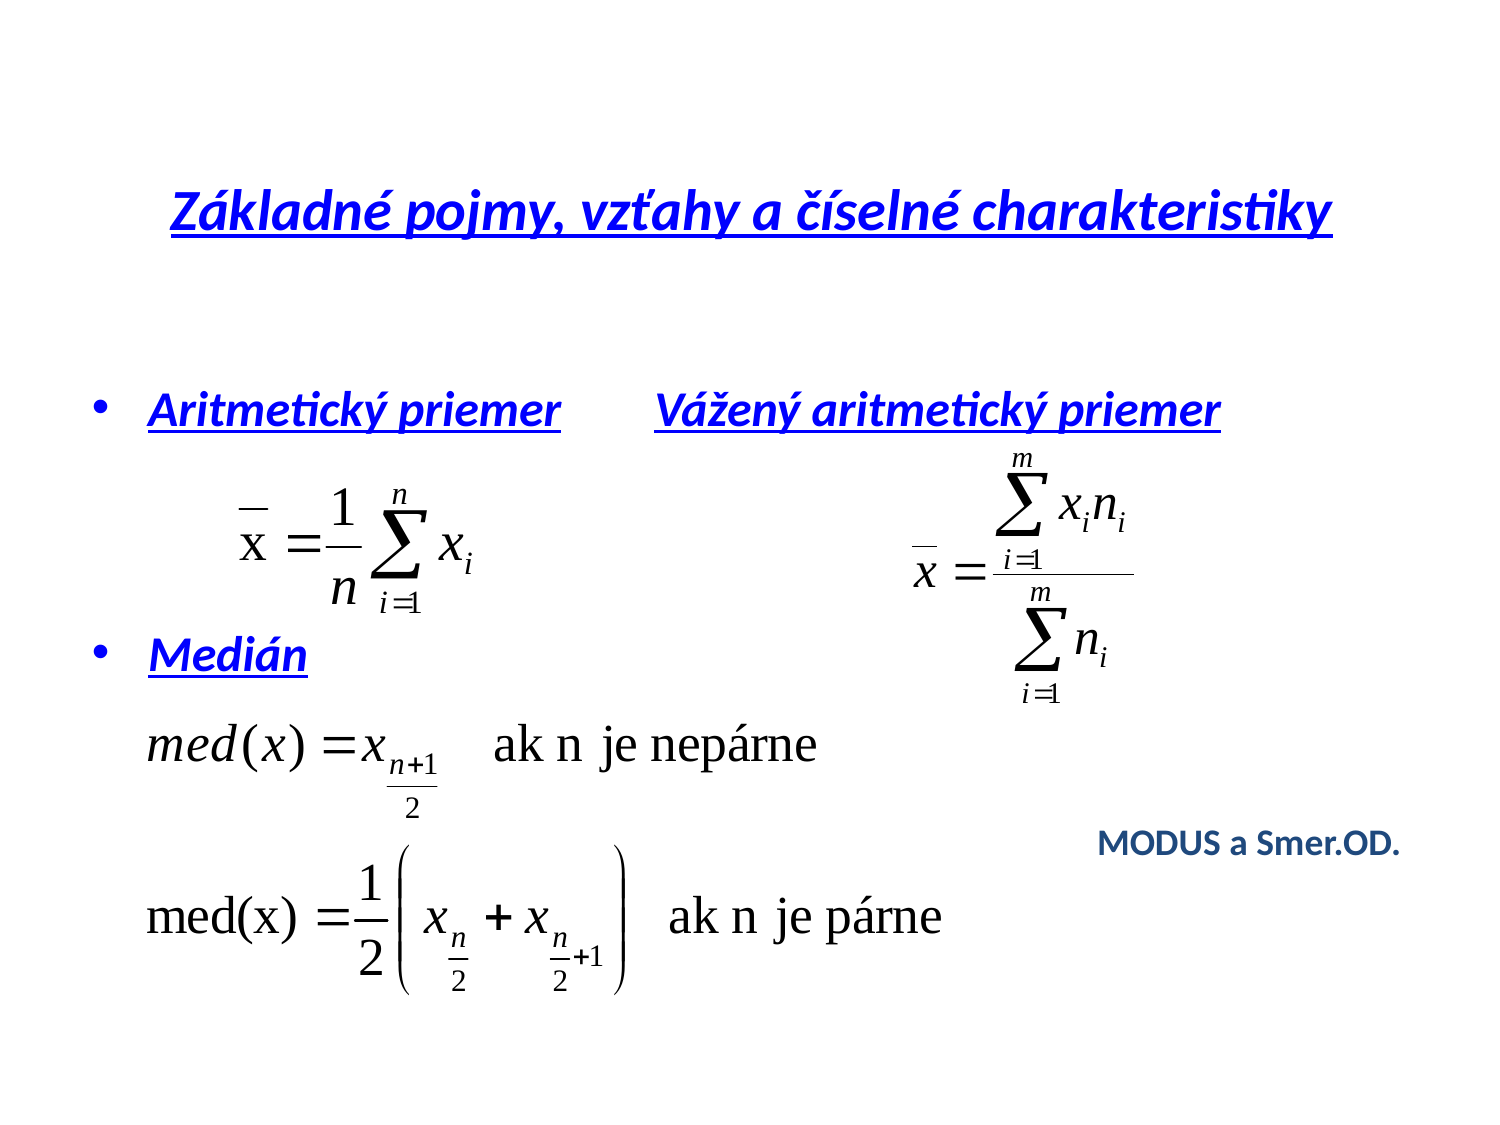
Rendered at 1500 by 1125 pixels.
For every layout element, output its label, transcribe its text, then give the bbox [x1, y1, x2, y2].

list Aritmetický priemer Vážený aritmetický priemer Medián [76, 369, 1437, 1125]
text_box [138, 710, 951, 1006]
title Základné pojmy, vzťahy a číselné charakteristiky [76, 113, 1427, 302]
text_box MODUS a Smer.OD. [1082, 810, 1417, 871]
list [903, 432, 1145, 717]
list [229, 467, 491, 626]
